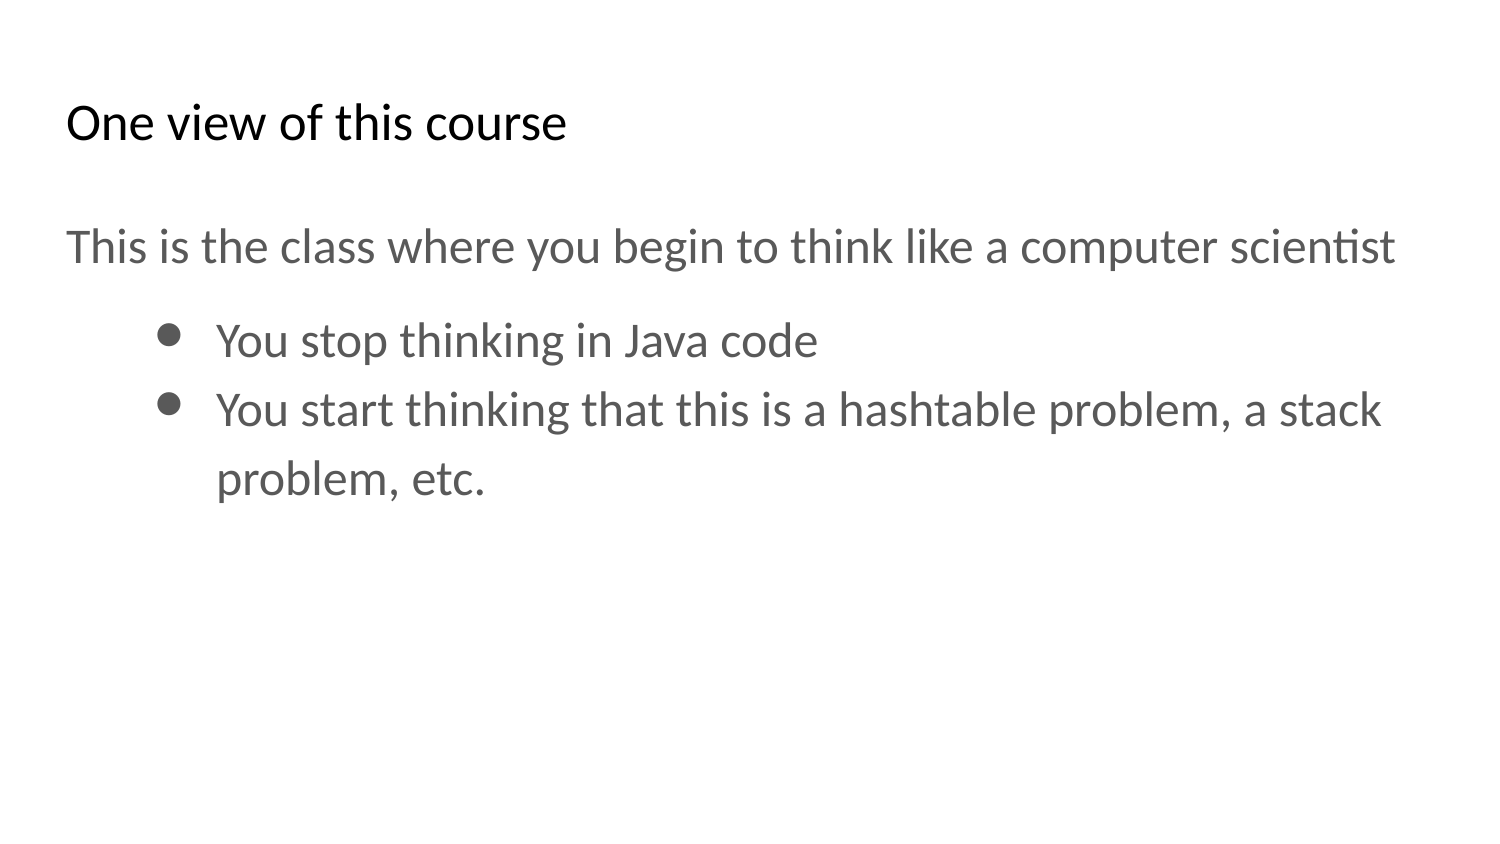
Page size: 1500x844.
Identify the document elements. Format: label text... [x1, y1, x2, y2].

title One view of this course [51, 72, 1449, 167]
list This is the class where you begin to think like a computer scientist You stop thinking in Java code You start thinking that this is a hashtable problem, a stack problem, etc. [51, 189, 1449, 750]
